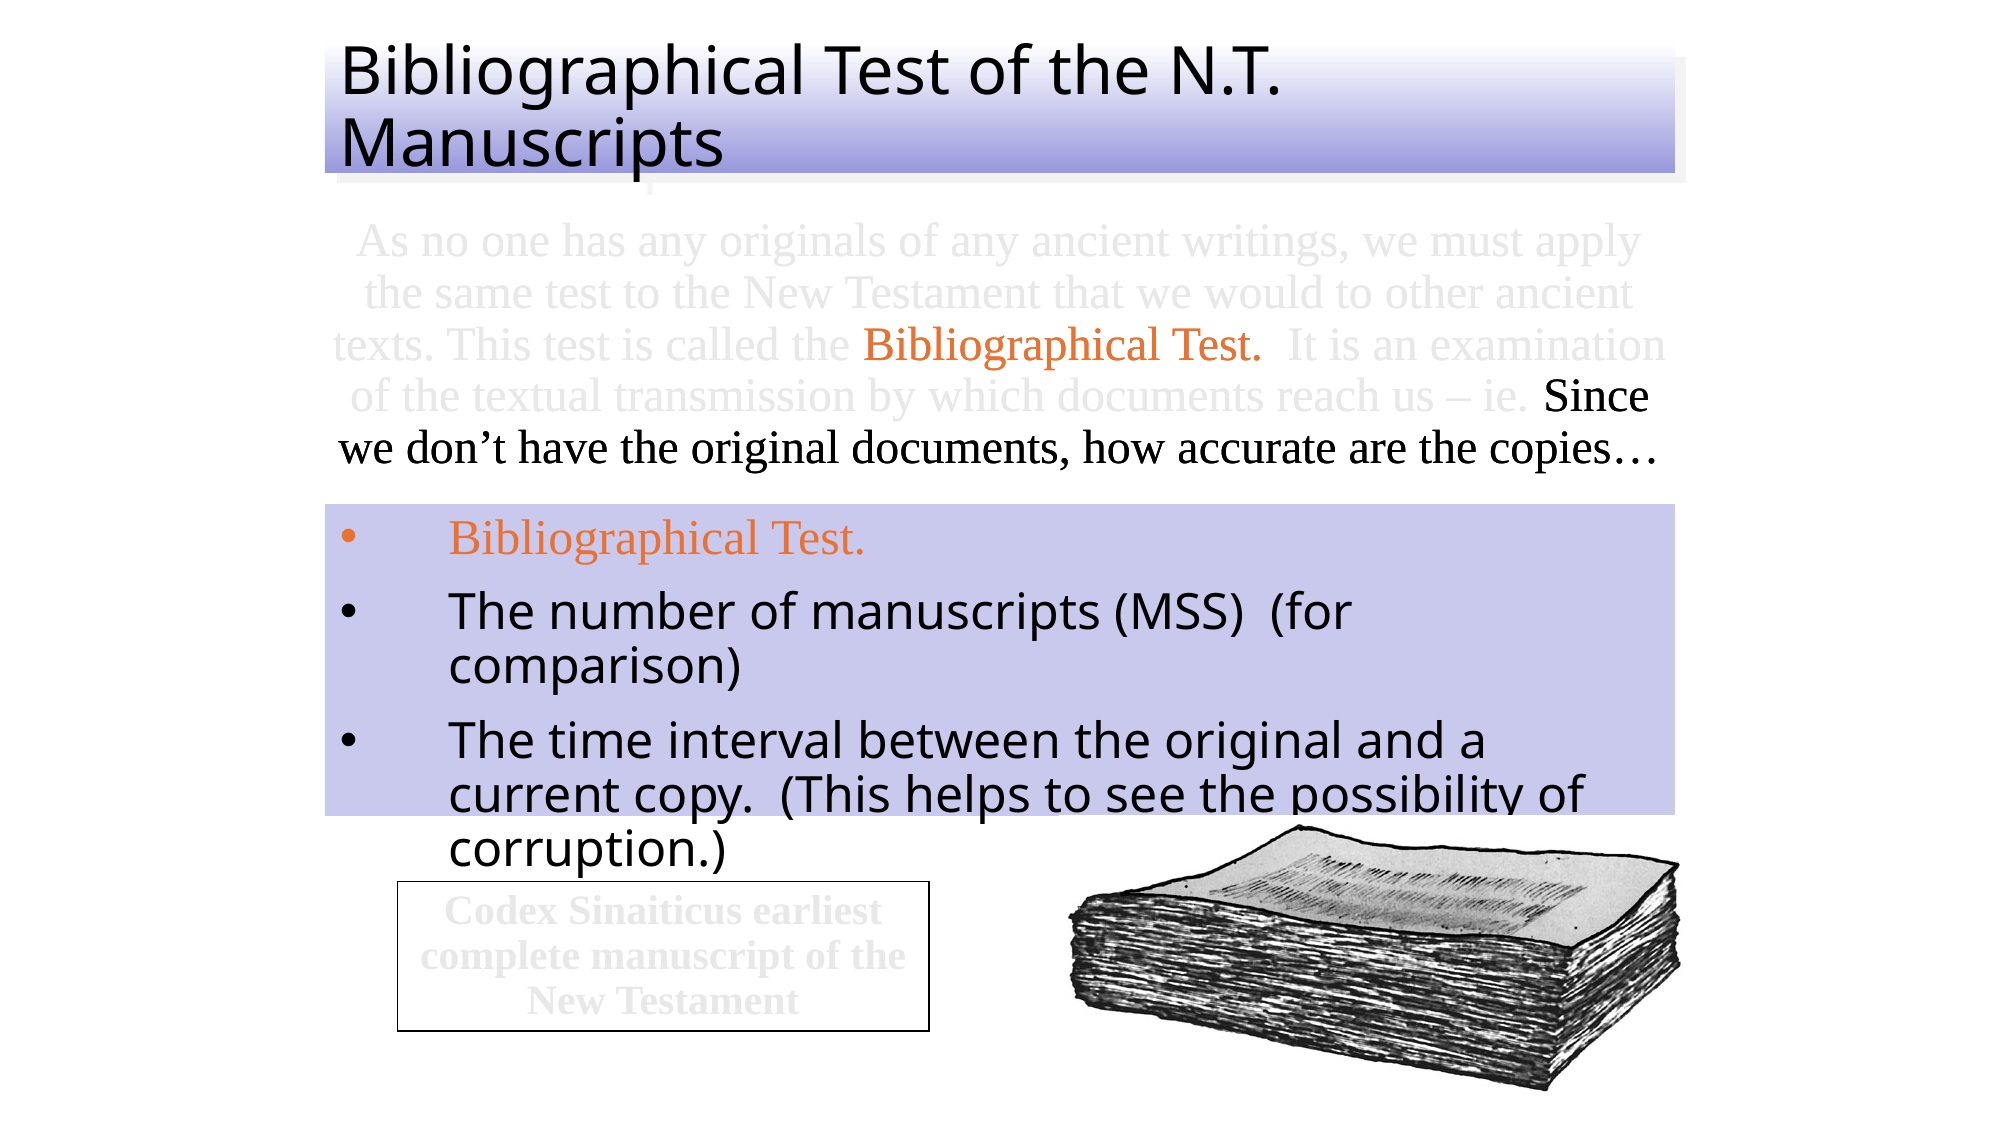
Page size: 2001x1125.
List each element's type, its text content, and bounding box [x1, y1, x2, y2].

text_box Codex Sinaiticus earliest complete manuscript of the New Testament [397, 881, 930, 1032]
title Bibliographical Test of the N.T. Manuscripts [324, 45, 1675, 173]
list Bibliographical Test. The number of manuscripts (MSS) (for comparison) The time interval between the original and a current copy. (This helps to see the possibility of corruption.) [324, 504, 1675, 816]
text_box As no one has any originals of any ancient writings, we must apply the same test to the New Testament that we would to other ancient texts. This test is called the Bibliographical Test. It is an examination of the textual transmission by which documents reach us – ie. Since we don’t have the original documents, how accurate are the copies… [314, 208, 1686, 482]
picture [1058, 815, 1686, 1095]
